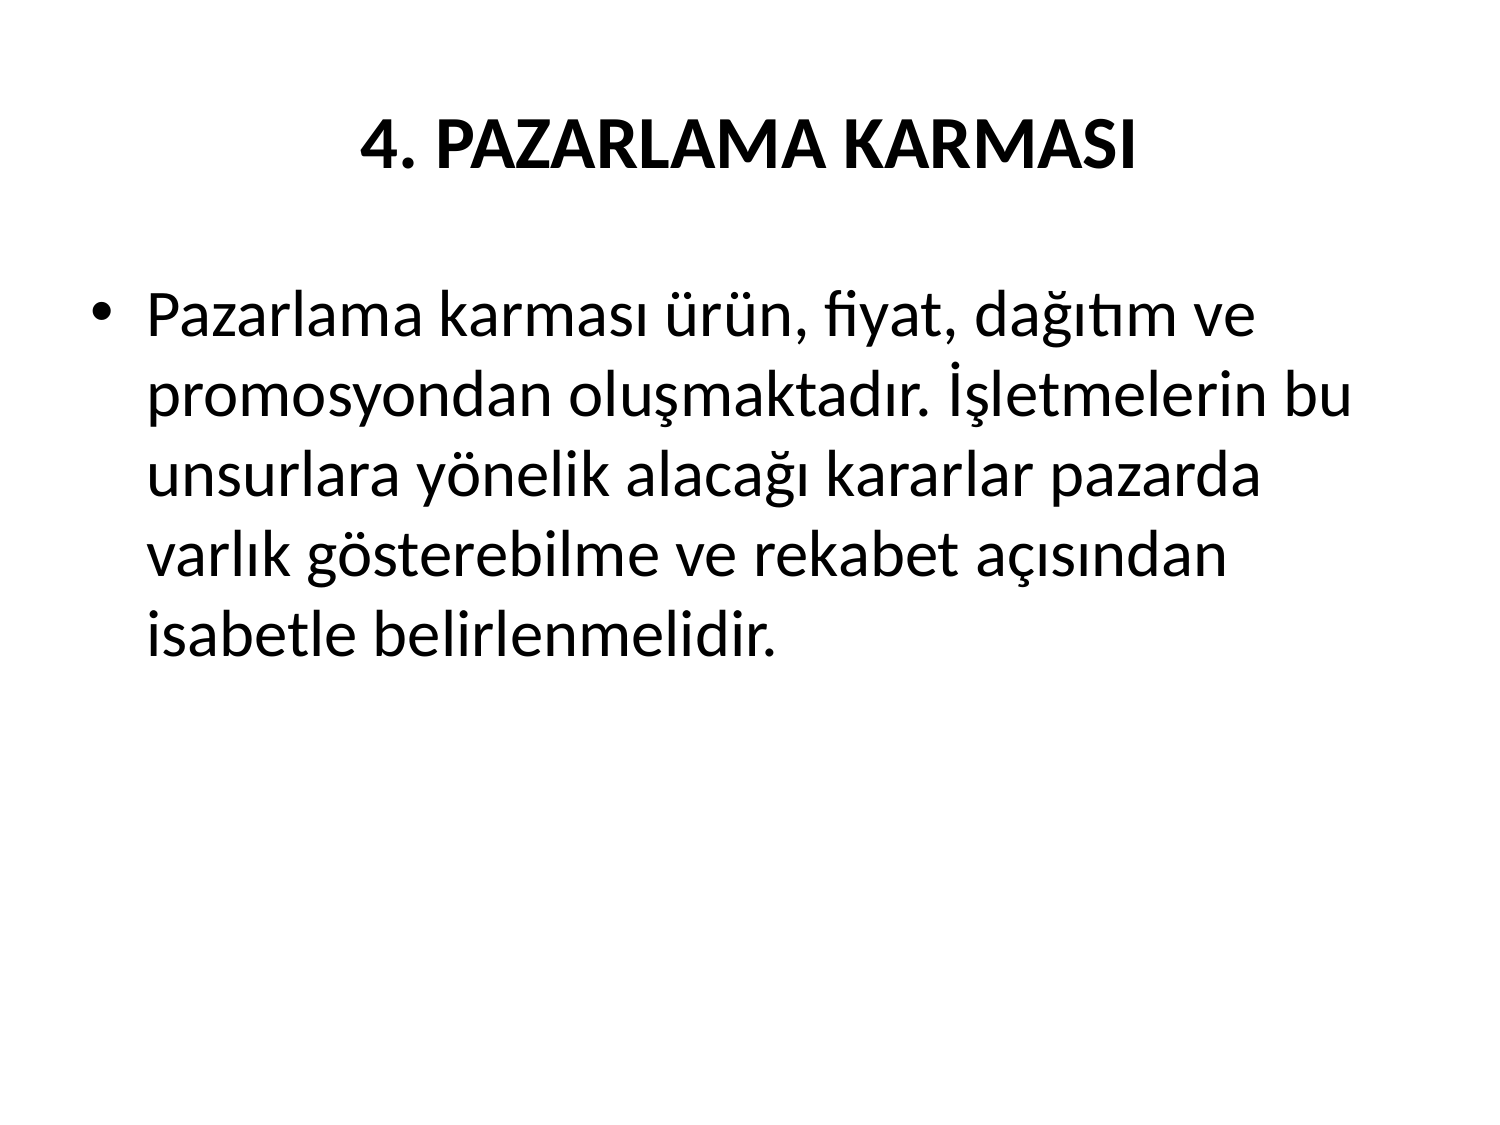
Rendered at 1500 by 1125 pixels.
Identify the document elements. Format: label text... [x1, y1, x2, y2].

title 4. PAZARLAMA KARMASI [75, 45, 1425, 233]
list Pazarlama karması ürün, fiyat, dağıtım ve promosyondan oluşmaktadır. İşletmelerin bu unsurlara yönelik alacağı kararlar pazarda varlık gösterebilme ve rekabet açısından isabetle belirlenmelidir. [75, 262, 1425, 1005]
